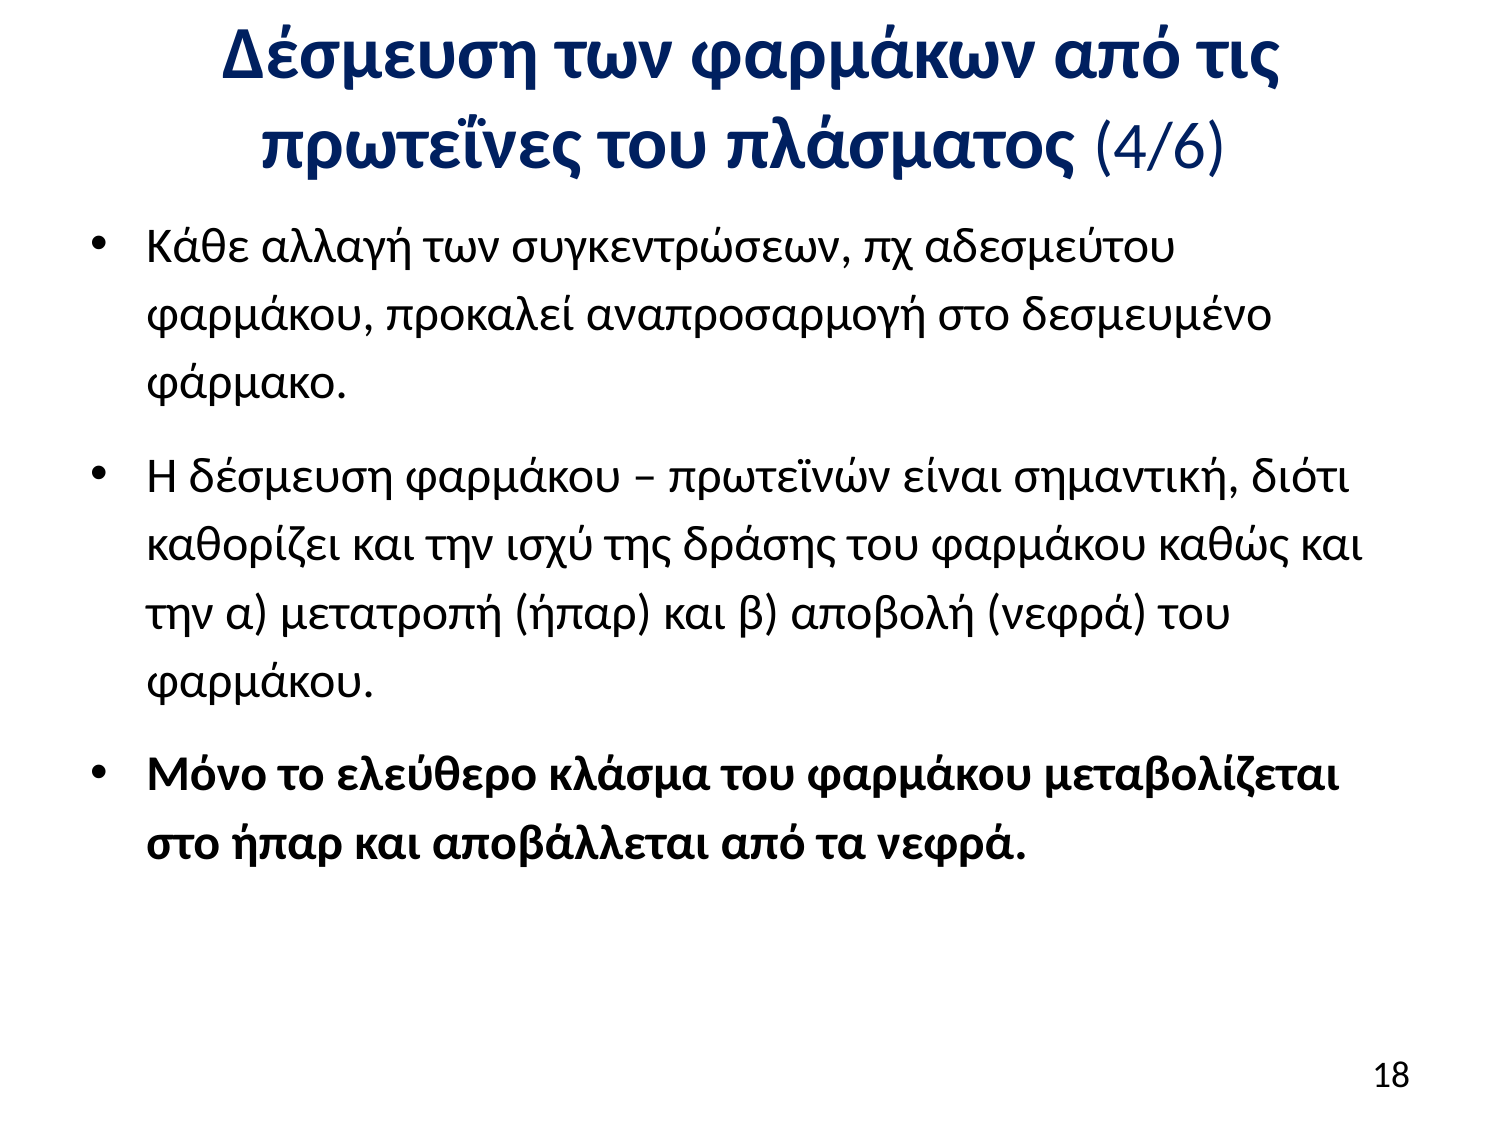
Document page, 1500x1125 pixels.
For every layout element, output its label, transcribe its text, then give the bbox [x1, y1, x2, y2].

text_box 17 [1074, 1042, 1425, 1103]
list Κάθε αλλαγή των συγκεντρώσεων, πχ αδεσμεύτου φαρμάκου, προκαλεί αναπροσαρμογή στο δεσμευμένο φάρμακο. Η δέσμευση φαρμάκου – πρωτεϊνών είναι σημαντική, διότι καθορίζει και την ισχύ της δράσης του φαρμάκου καθώς και την α) μετατροπή (ήπαρ) και β) αποβολή (νεφρά) του φαρμάκου. Μόνο το ελεύθερο κλάσμα του φαρμάκου μεταβολίζεται στο ήπαρ και αποβάλλεται από τα νεφρά. [75, 196, 1425, 1024]
title Δέσμευση των φαρμάκων από τις πρωτεΐνες του πλάσματος (4/6) [76, 19, 1427, 169]
